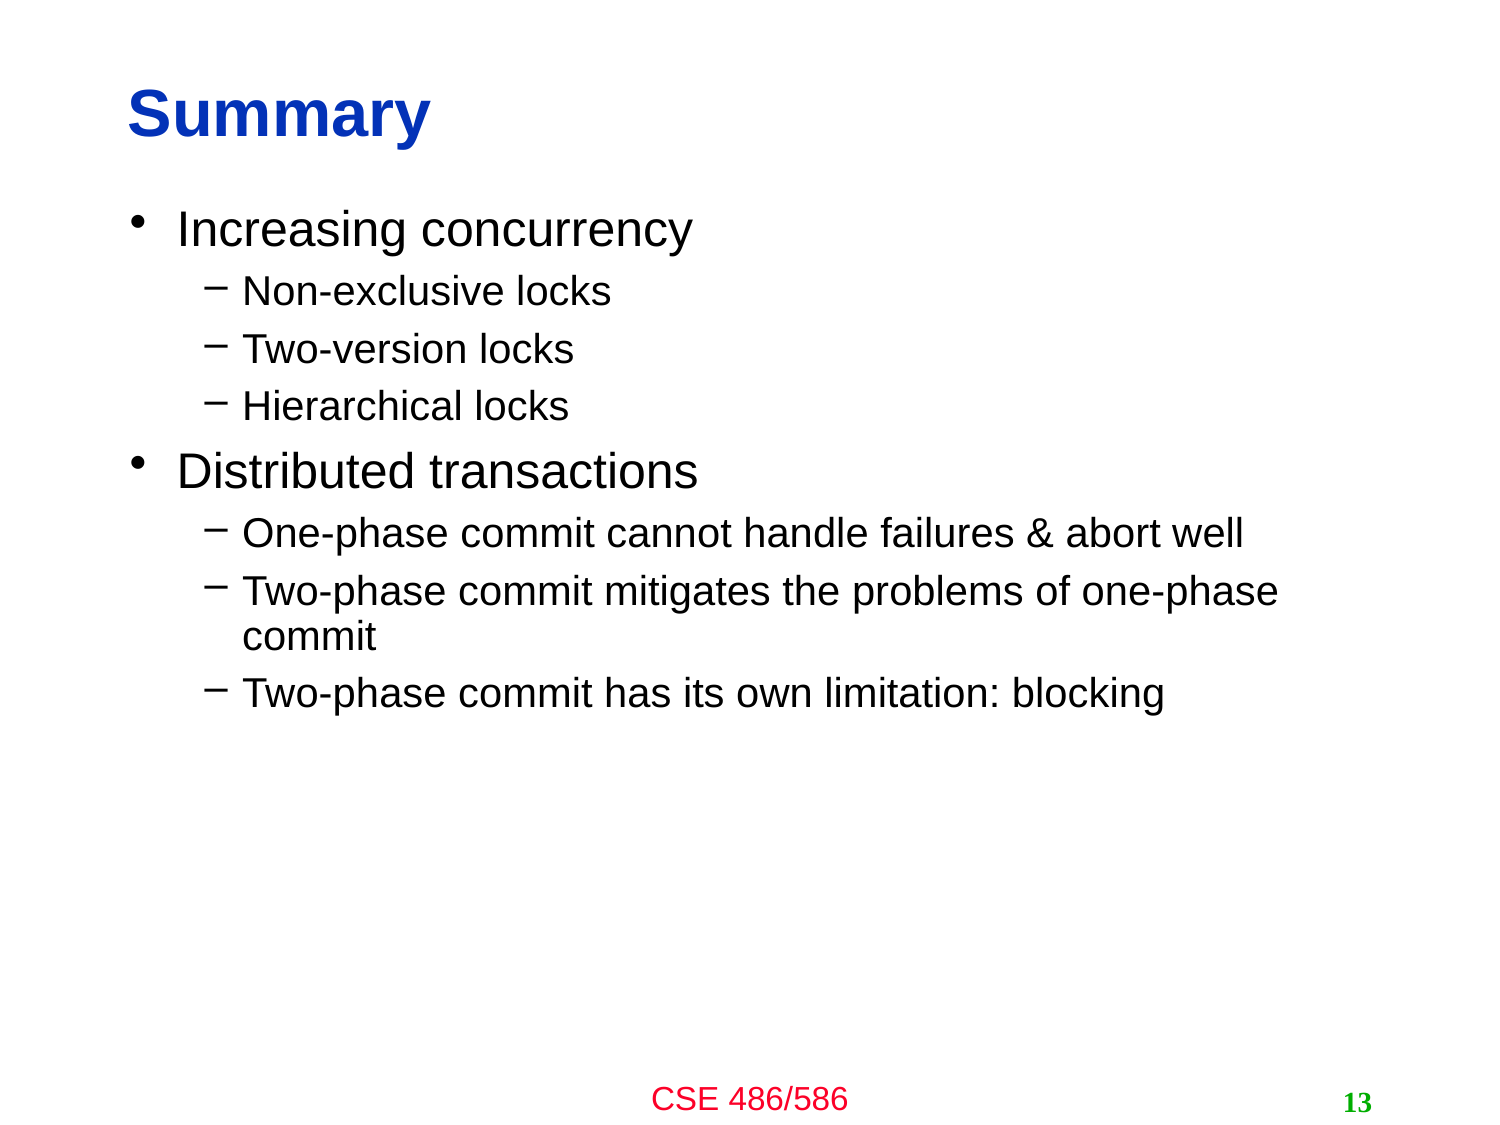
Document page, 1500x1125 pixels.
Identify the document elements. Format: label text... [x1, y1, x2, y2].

list Increasing concurrency Non-exclusive locks Two-version locks Hierarchical locks Distributed transactions One-phase commit cannot handle failures & abort well Two-phase commit mitigates the problems of one-phase commit Two-phase commit has its own limitation: blocking [114, 195, 1376, 1005]
title Summary [112, 53, 1310, 176]
slide_number 13 [1074, 1076, 1388, 1125]
